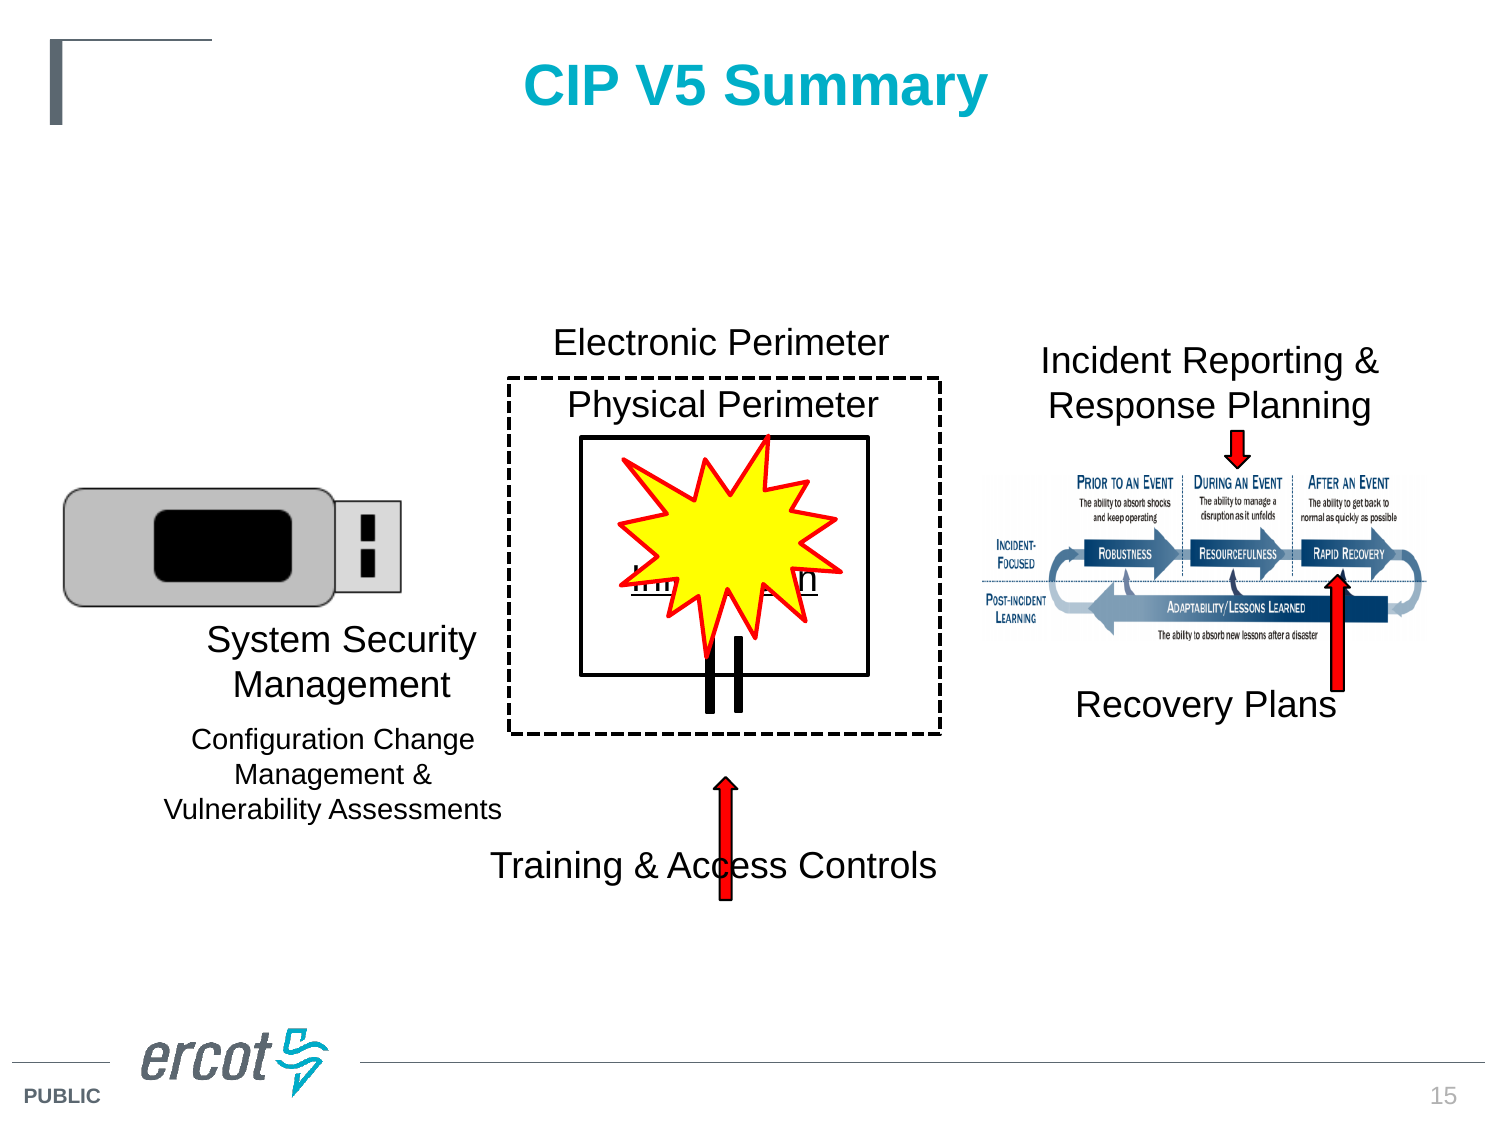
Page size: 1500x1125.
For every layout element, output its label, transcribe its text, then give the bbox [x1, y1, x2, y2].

text_box Physical Perimeter [552, 372, 897, 378]
text_box [507, 376, 942, 736]
text_box [1223, 428, 1252, 467]
text_box [733, 635, 745, 714]
text_box [704, 637, 716, 715]
picture [137, 1024, 332, 1100]
text_box Recovery Plans [1010, 672, 1402, 733]
text_box [617, 433, 844, 660]
text_box [1329, 658, 1346, 694]
text_box Training & Access Controls [468, 833, 960, 894]
title CIP V5 Summary [62, 39, 1450, 125]
picture [965, 469, 1455, 651]
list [32, 430, 427, 653]
slide_number 15 [1400, 1076, 1488, 1113]
text_box System Security Management [146, 607, 538, 713]
text_box Incident Reporting & Response Planning [1014, 328, 1406, 434]
text_box [711, 774, 740, 833]
text_box [717, 894, 734, 903]
text_box Electronic Perimeter [538, 310, 911, 370]
text_box Configuration Change Management & Vulnerability Assessments [137, 712, 529, 833]
